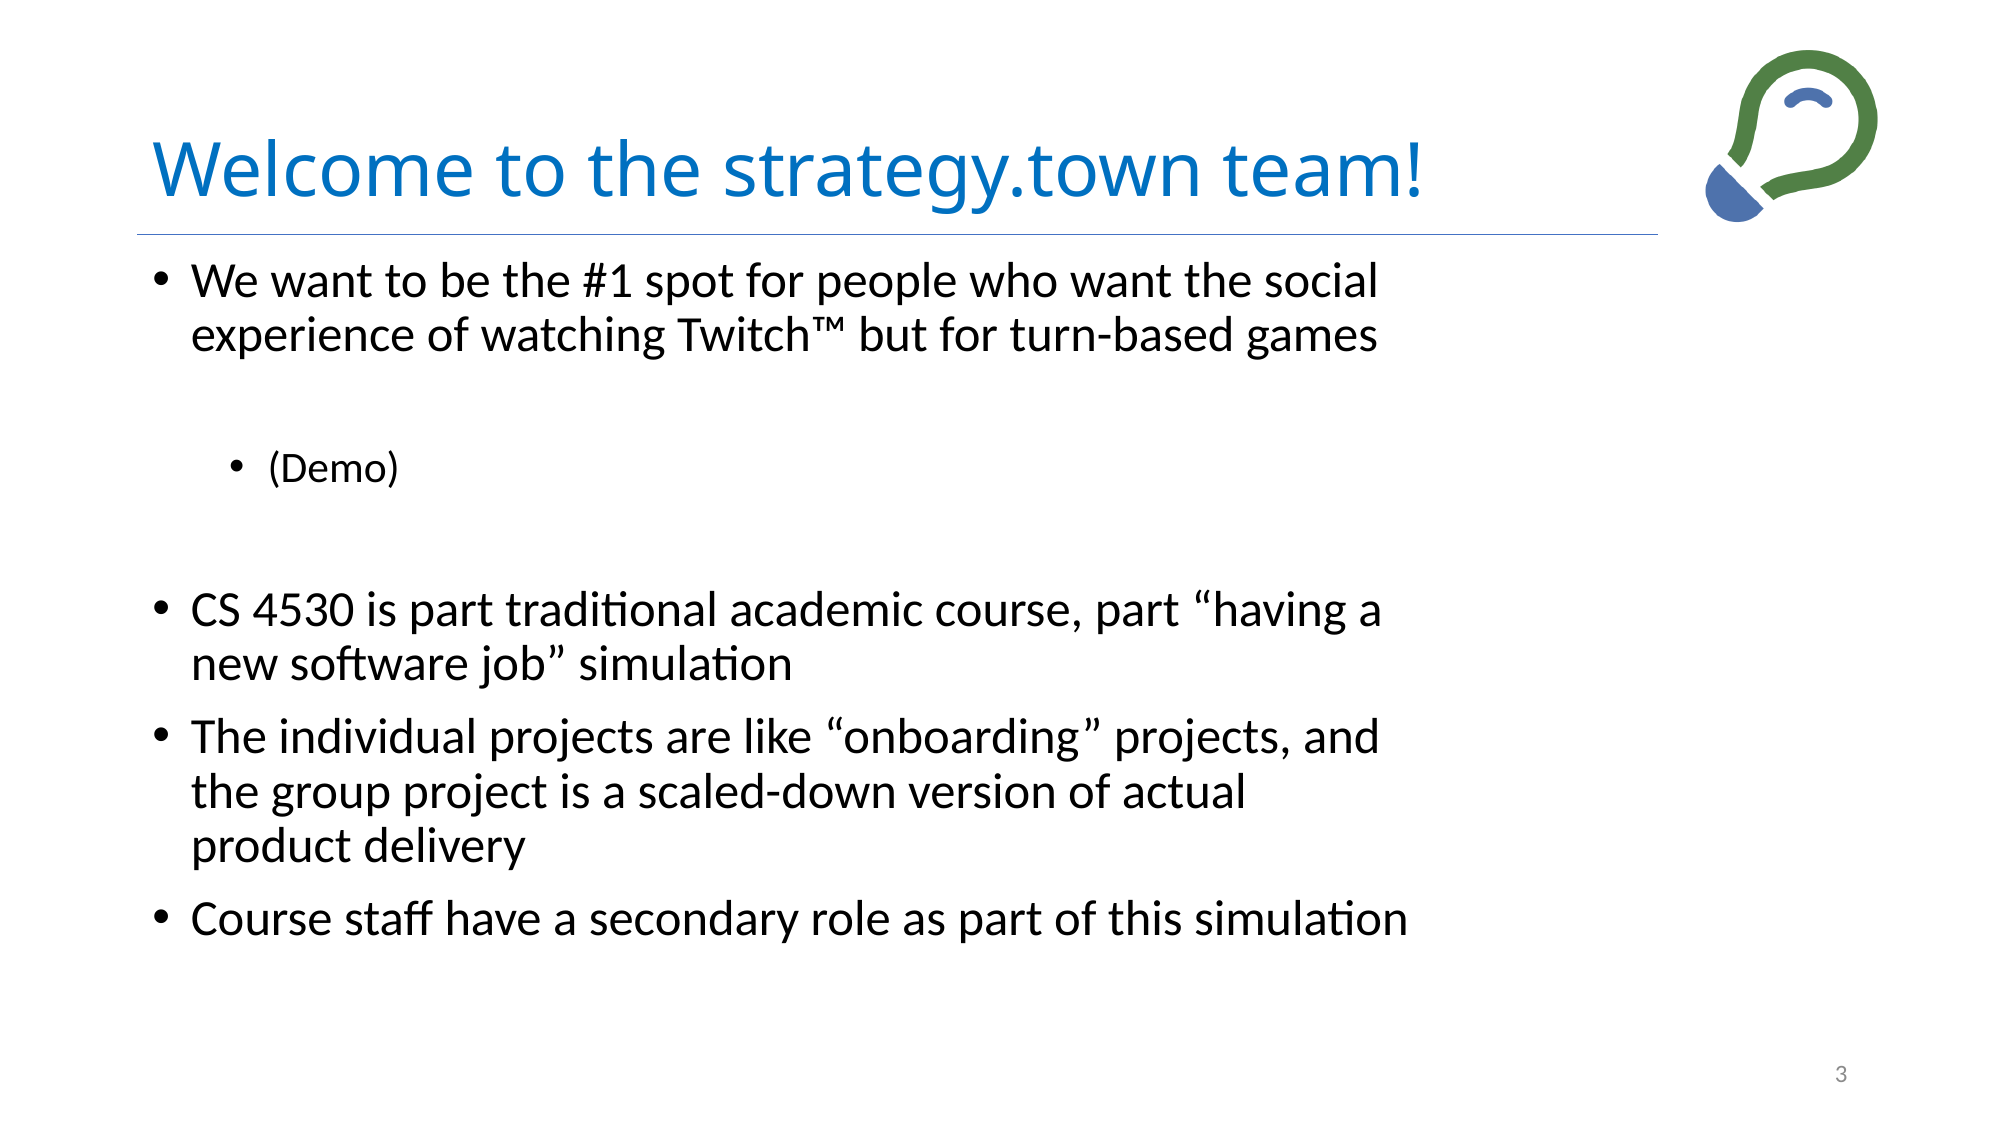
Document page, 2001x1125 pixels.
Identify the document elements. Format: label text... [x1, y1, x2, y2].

title Welcome to the strategy.town team! [137, 3, 1657, 221]
slide_number 3 [1412, 1059, 1863, 1103]
picture [1657, 2, 1925, 270]
text_box [137, 925, 1925, 1059]
list We want to be the #1 spot for people who want the social experience of watching Twitch™ but for turn-based games (Demo) CS 4530 is part traditional academic course, part “having a new software job” simulation The individual projects are like “onboarding” projects, and the group project is a scaled-down version of actual product delivery Course staff have a secondary role as part of this simulation [137, 246, 1432, 925]
